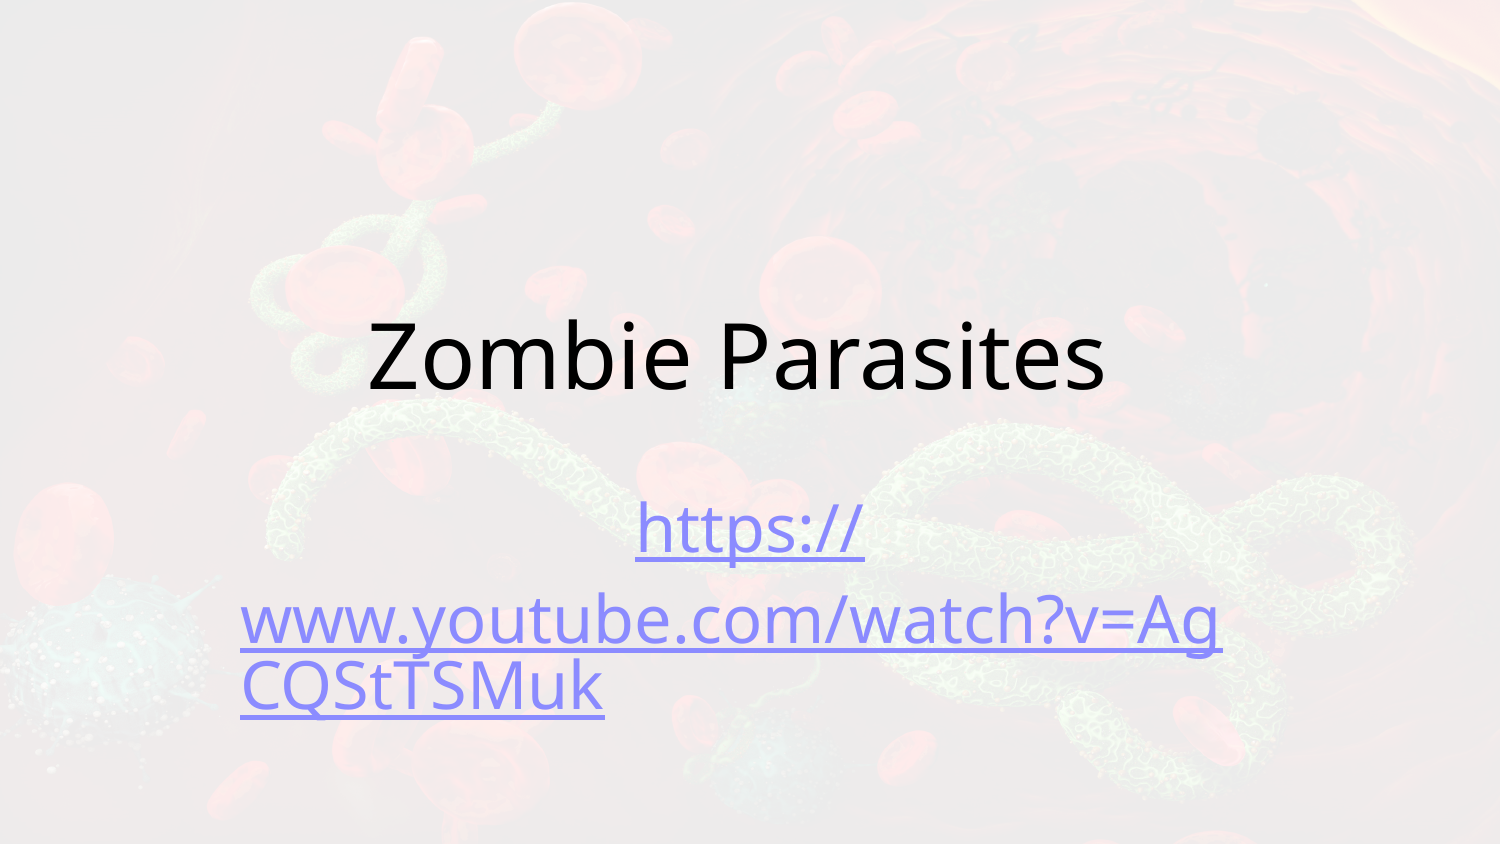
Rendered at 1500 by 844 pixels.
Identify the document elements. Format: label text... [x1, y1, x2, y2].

title Zombie Parasites [112, 262, 1388, 443]
subtitle https://www.youtube.com/watch?v=AgCQStTSMuk [225, 478, 1275, 694]
